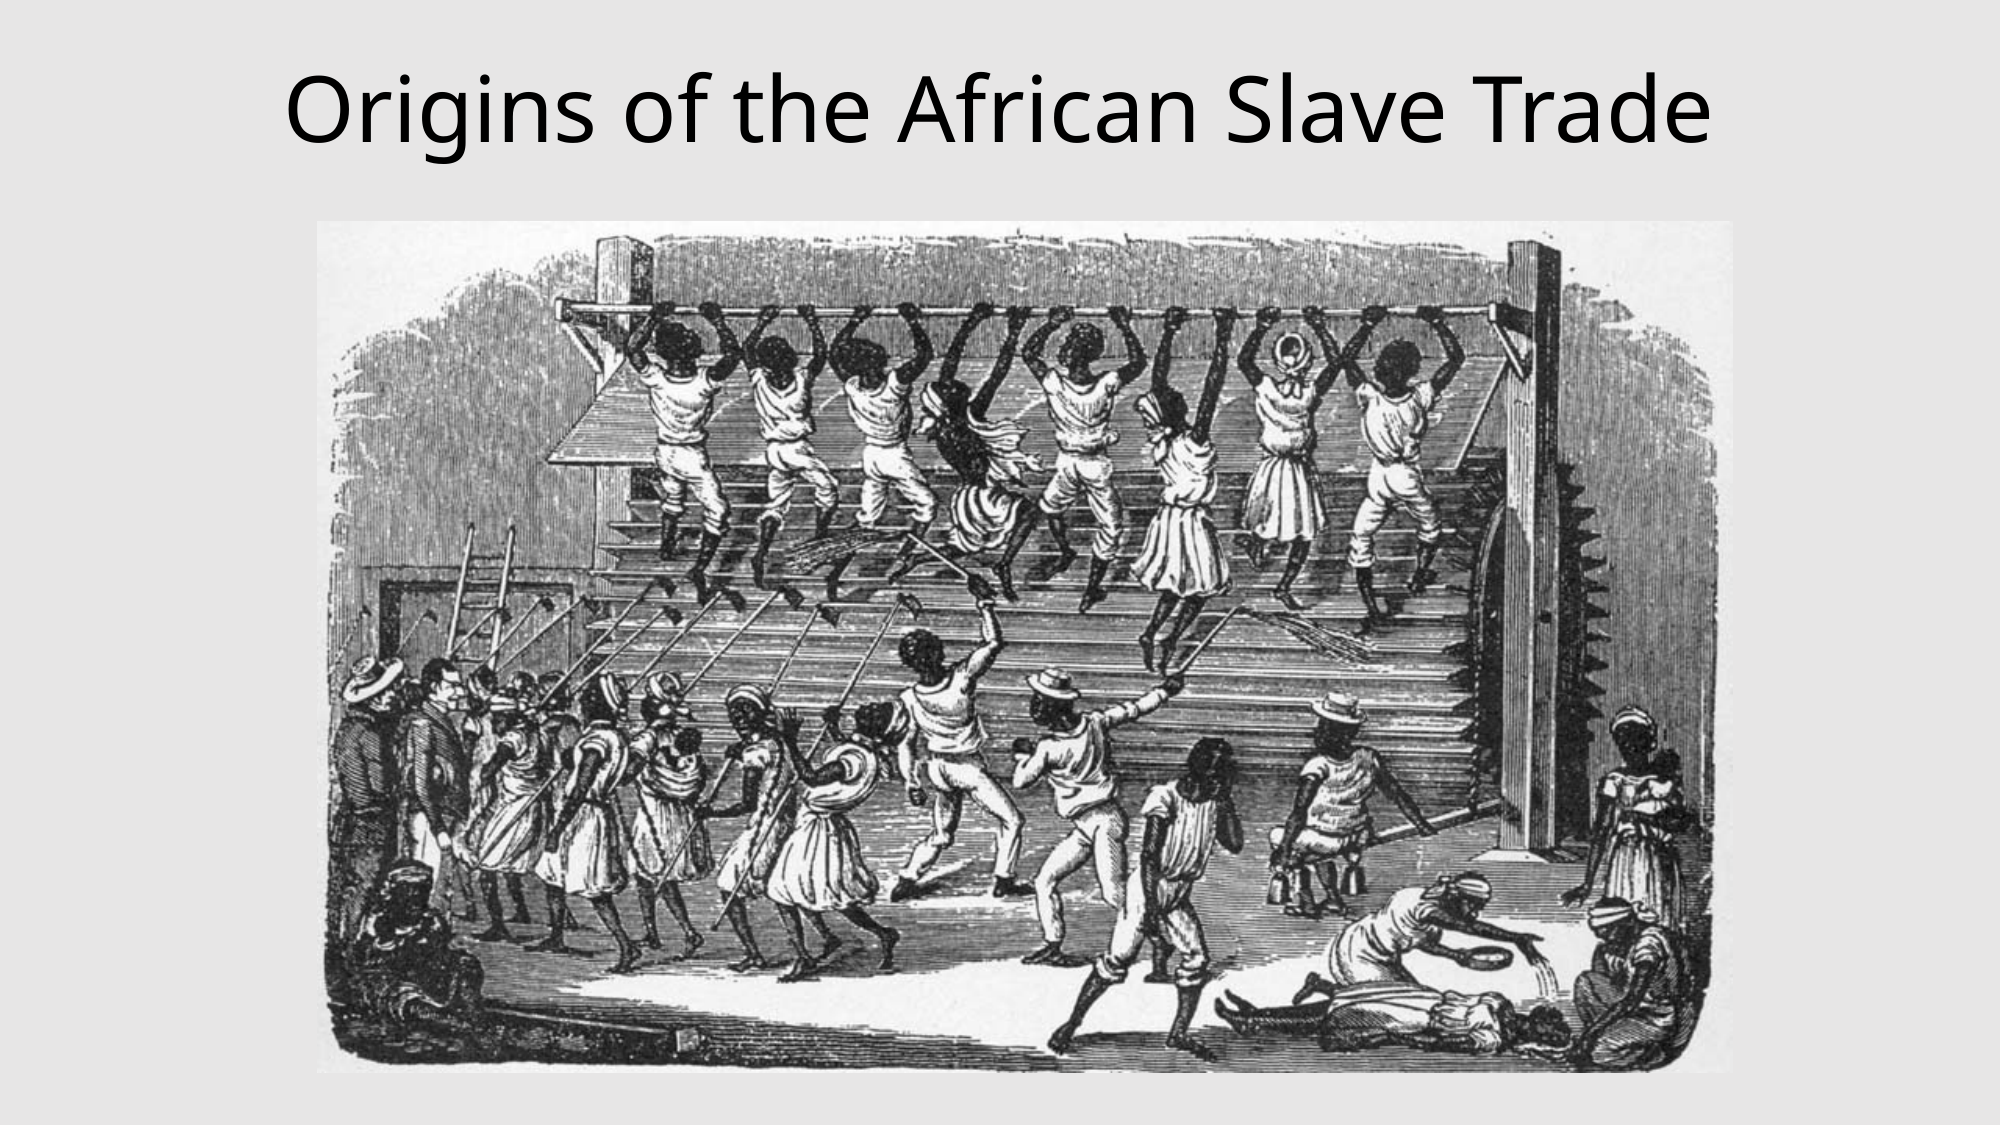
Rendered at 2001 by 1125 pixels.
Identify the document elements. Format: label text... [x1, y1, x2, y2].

picture [317, 221, 1733, 1073]
title Origins of the African Slave Trade [137, 3, 1863, 222]
